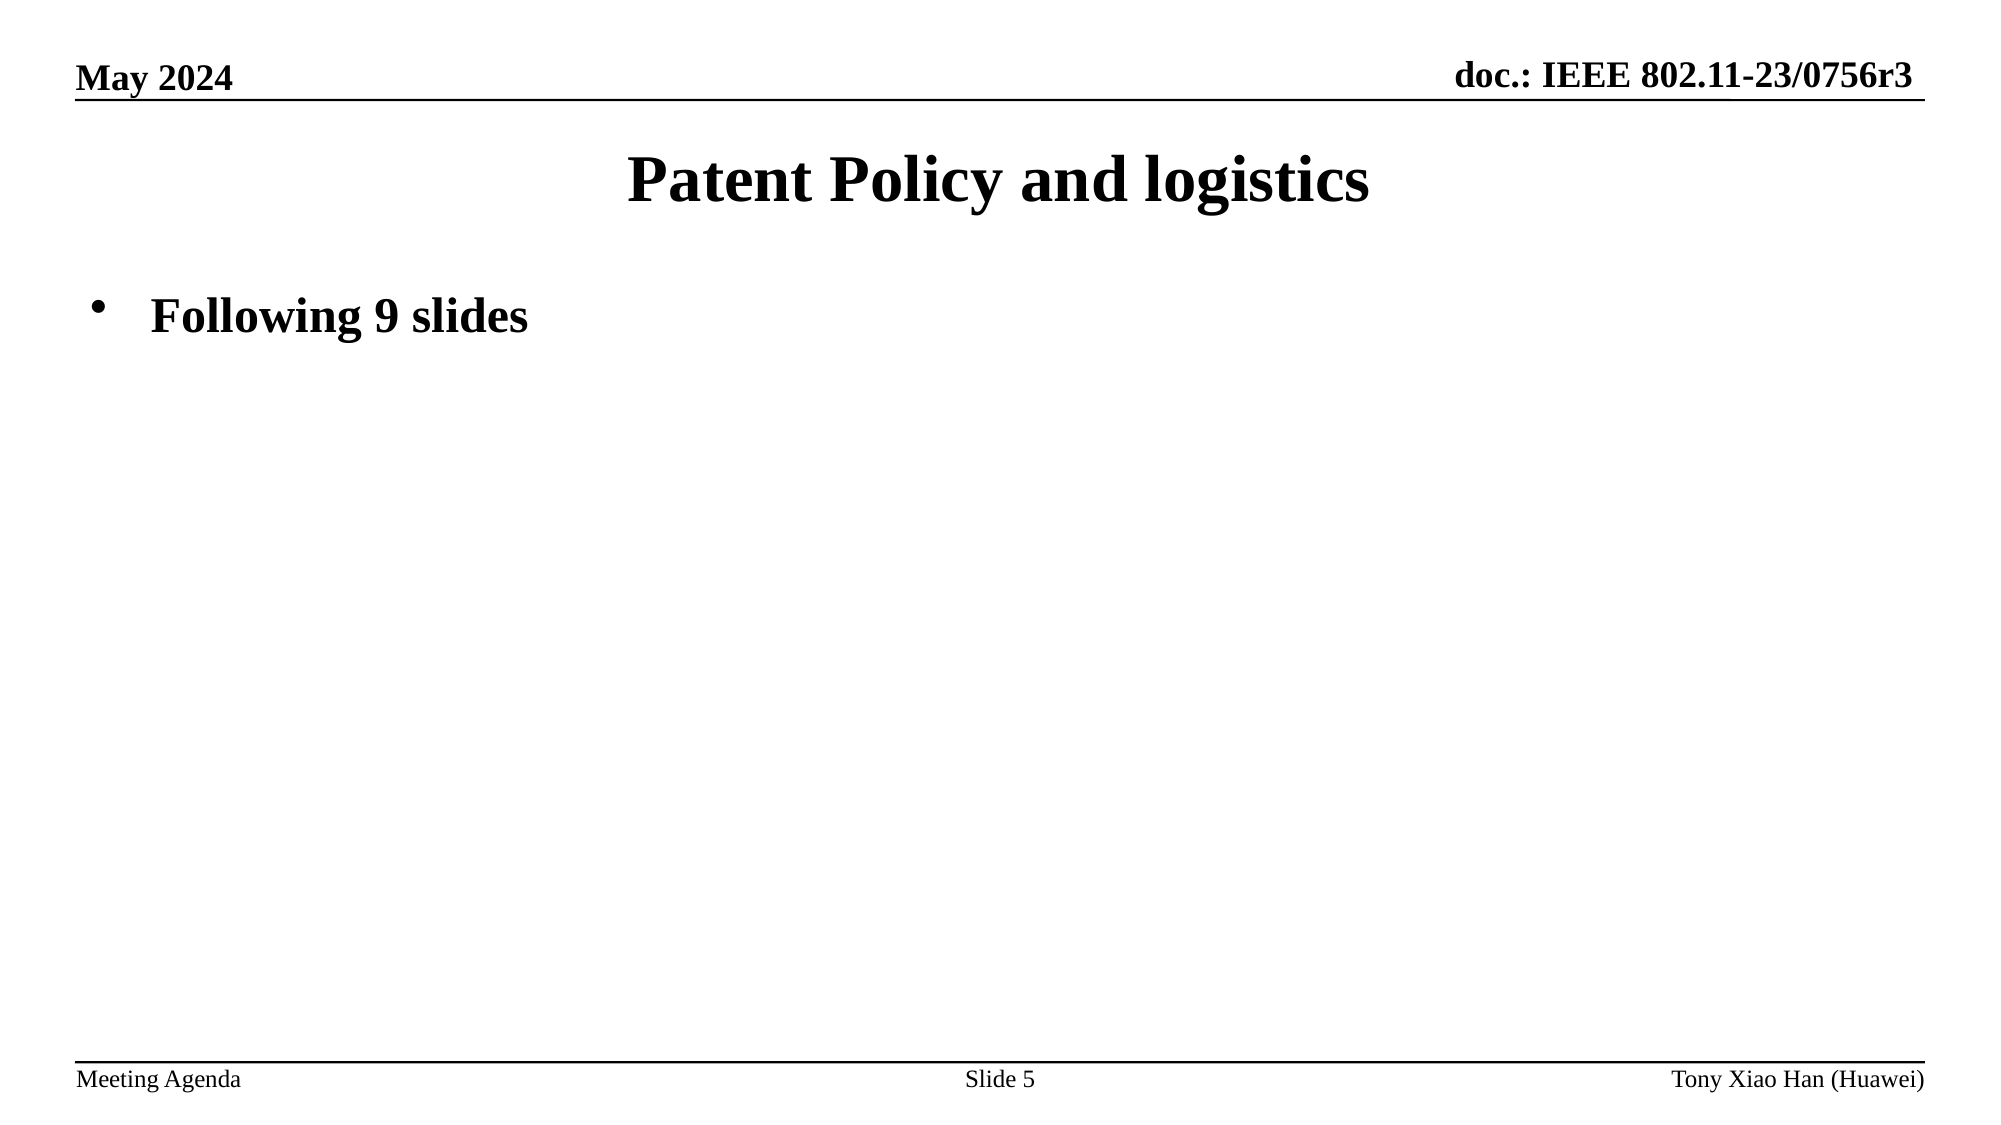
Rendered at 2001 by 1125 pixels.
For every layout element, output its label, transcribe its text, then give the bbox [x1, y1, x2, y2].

text_box Patent Policy and logistics [362, 87, 1638, 263]
text_box Following 9 slides [75, 274, 1925, 950]
